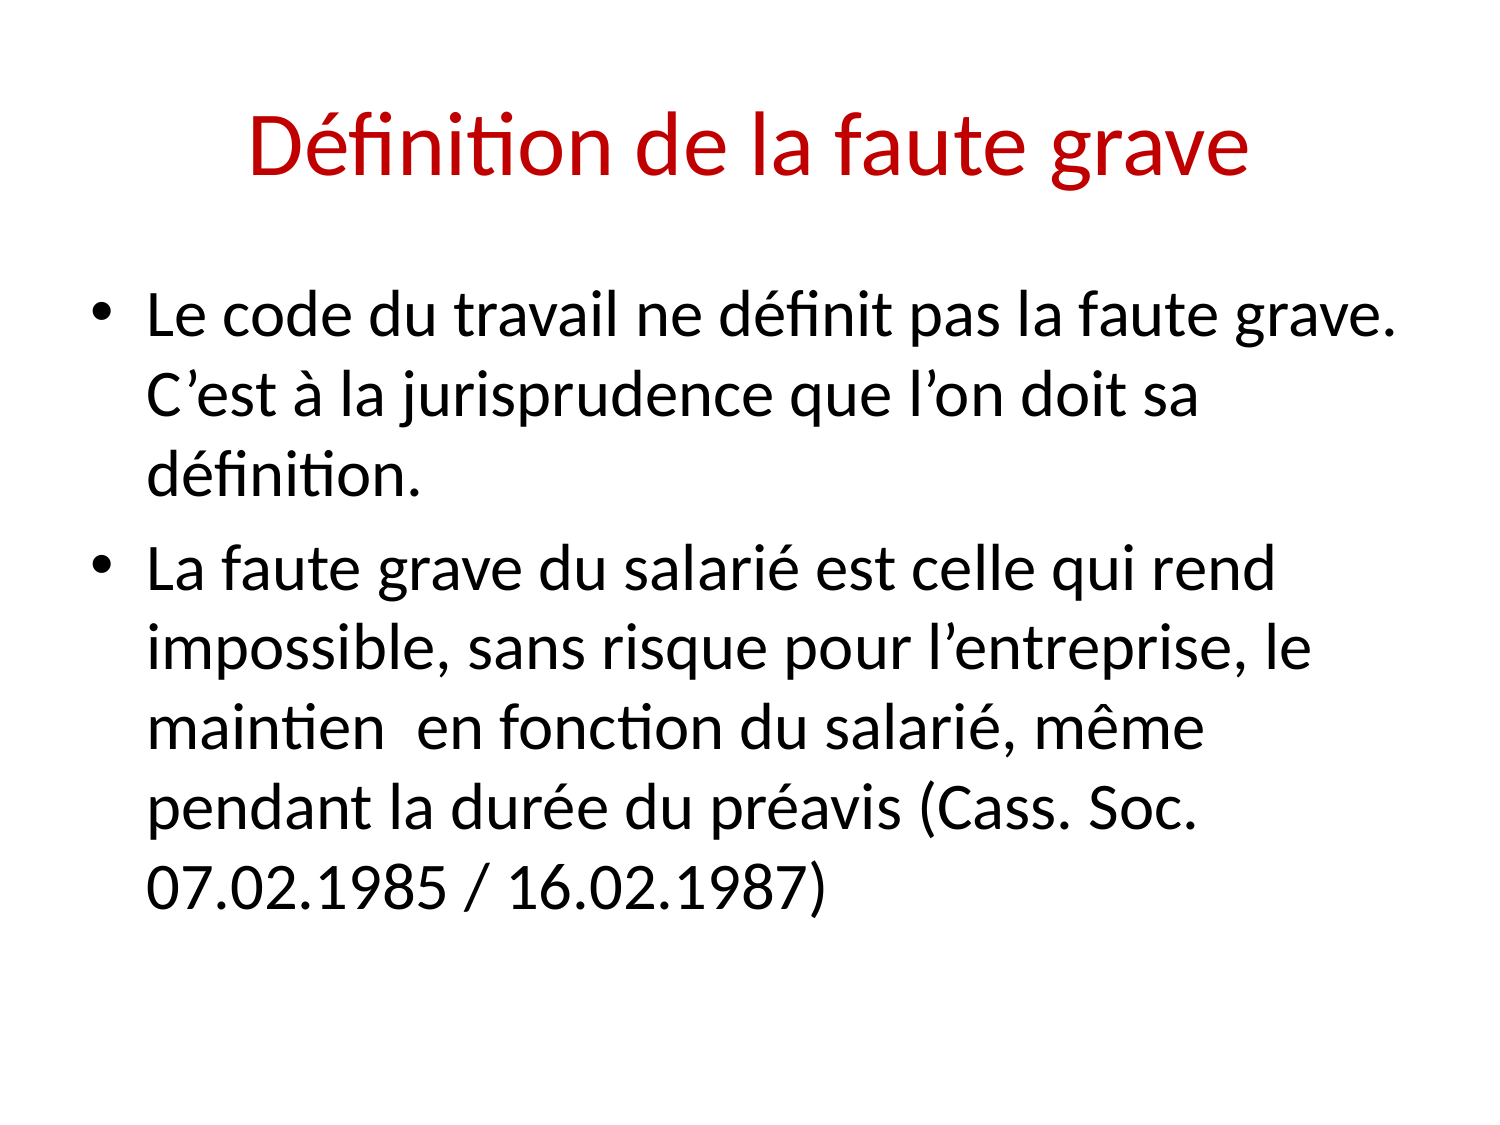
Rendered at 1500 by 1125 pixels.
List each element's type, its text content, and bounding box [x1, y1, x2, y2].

title Définition de la faute grave [75, 45, 1425, 233]
list Le code du travail ne définit pas la faute grave. C’est à la jurisprudence que l’on doit sa définition. La faute grave du salarié est celle qui rend impossible, sans risque pour l’entreprise, le maintien en fonction du salarié, même pendant la durée du préavis (Cass. Soc. 07.02.1985 / 16.02.1987) [75, 262, 1425, 1005]
